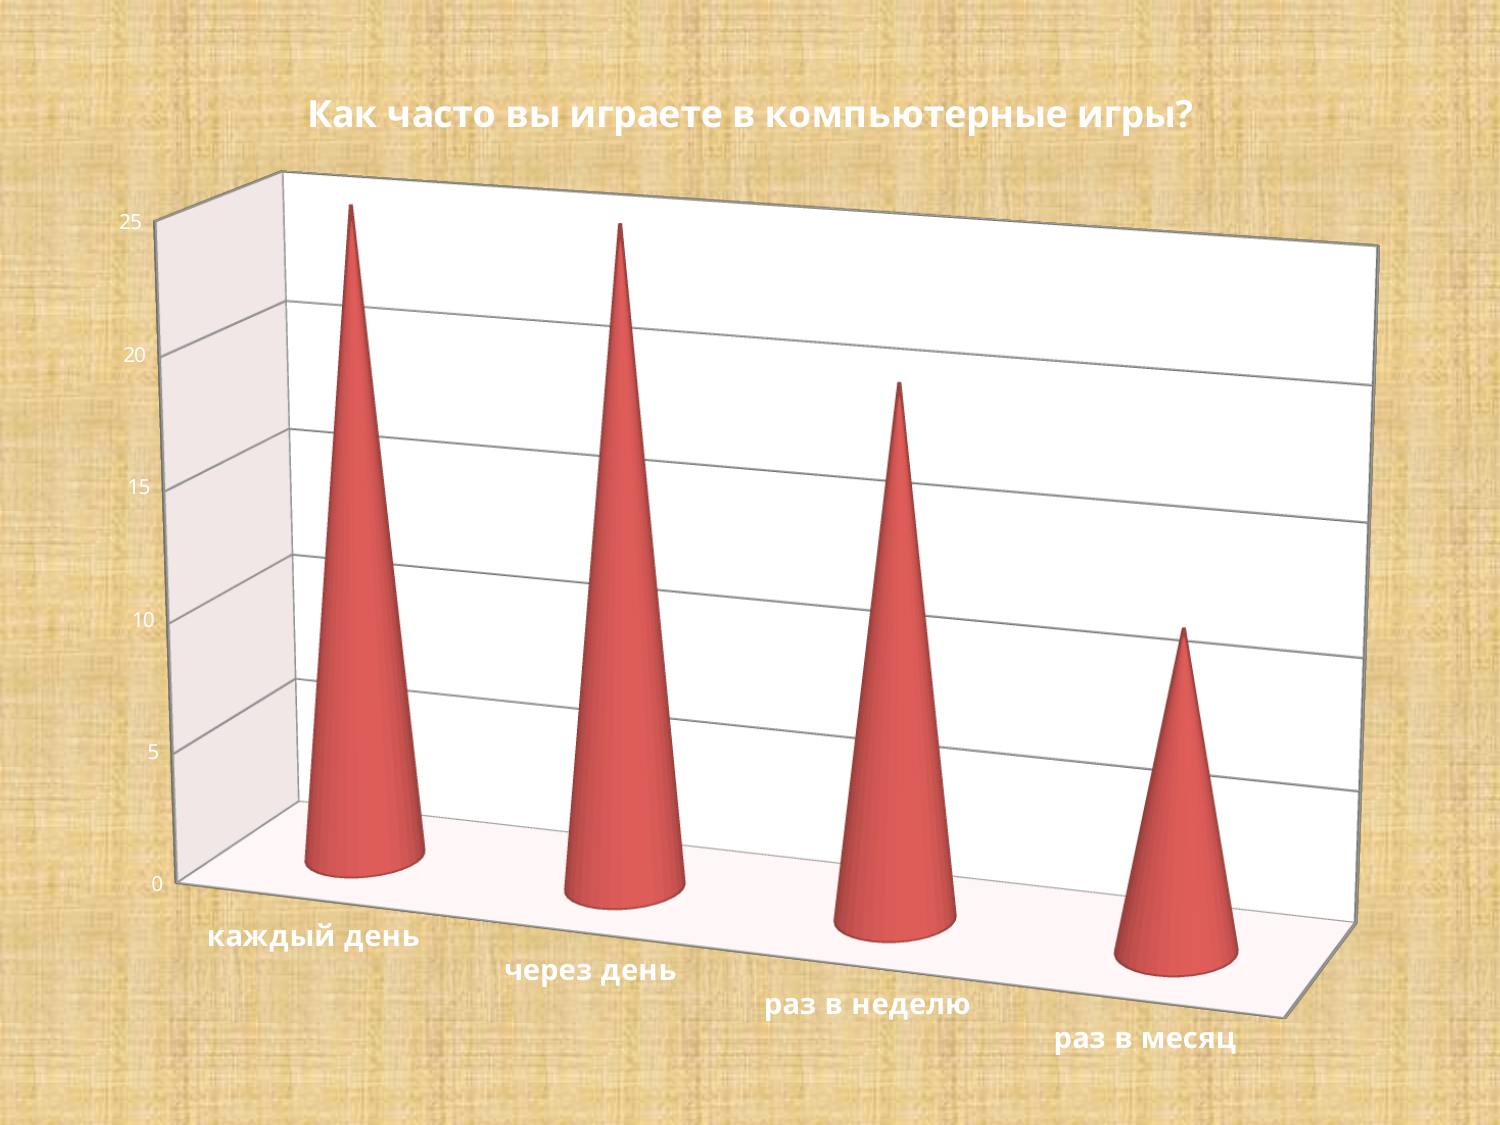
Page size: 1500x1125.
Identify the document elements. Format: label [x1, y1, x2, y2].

chart [46, 46, 1454, 1079]
picture [0, 0, 1500, 1125]
